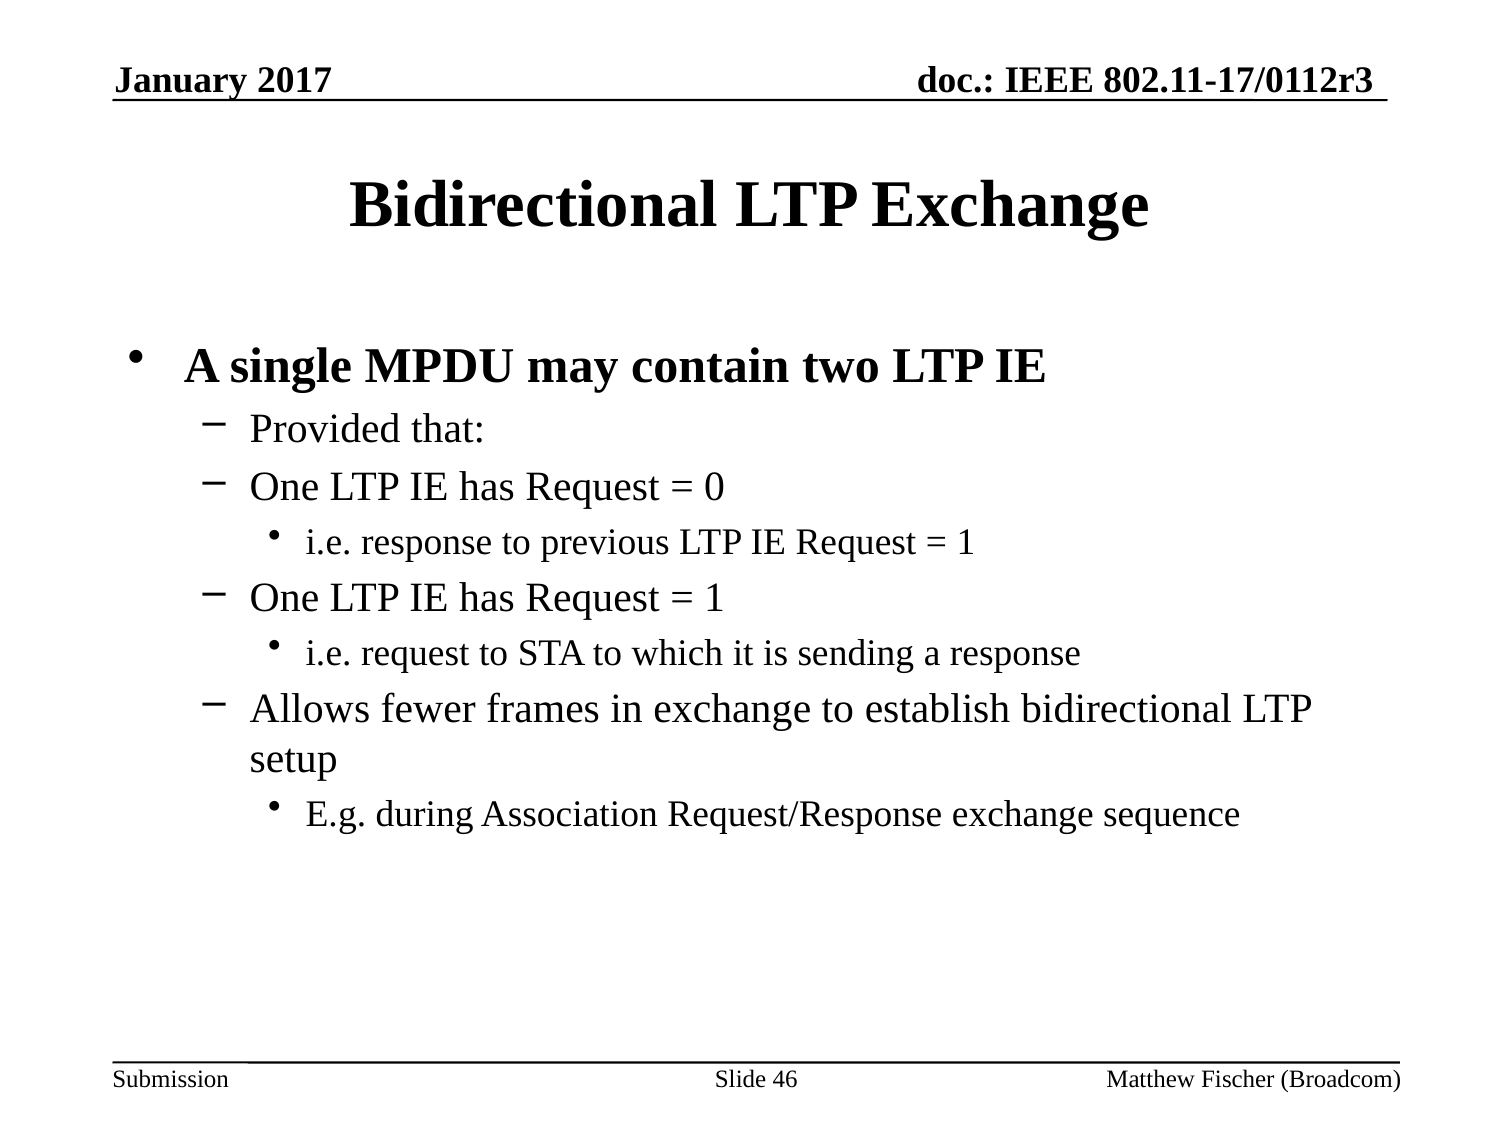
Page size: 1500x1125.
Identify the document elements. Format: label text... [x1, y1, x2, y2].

title Bidirectional LTP Exchange [112, 112, 1388, 288]
slide_number Slide 46 [712, 1061, 800, 1093]
list A single MPDU may contain two LTP IE Provided that: One LTP IE has Request = 0 i.e. response to previous LTP IE Request = 1 One LTP IE has Request = 1 i.e. request to STA to which it is sending a response Allows fewer frames in exchange to establish bidirectional LTP setup E.g. during Association Request/Response exchange sequence [112, 324, 1388, 1001]
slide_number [114, 54, 335, 101]
footer Matthew Fischer (Broadcom) [1102, 1061, 1402, 1093]
